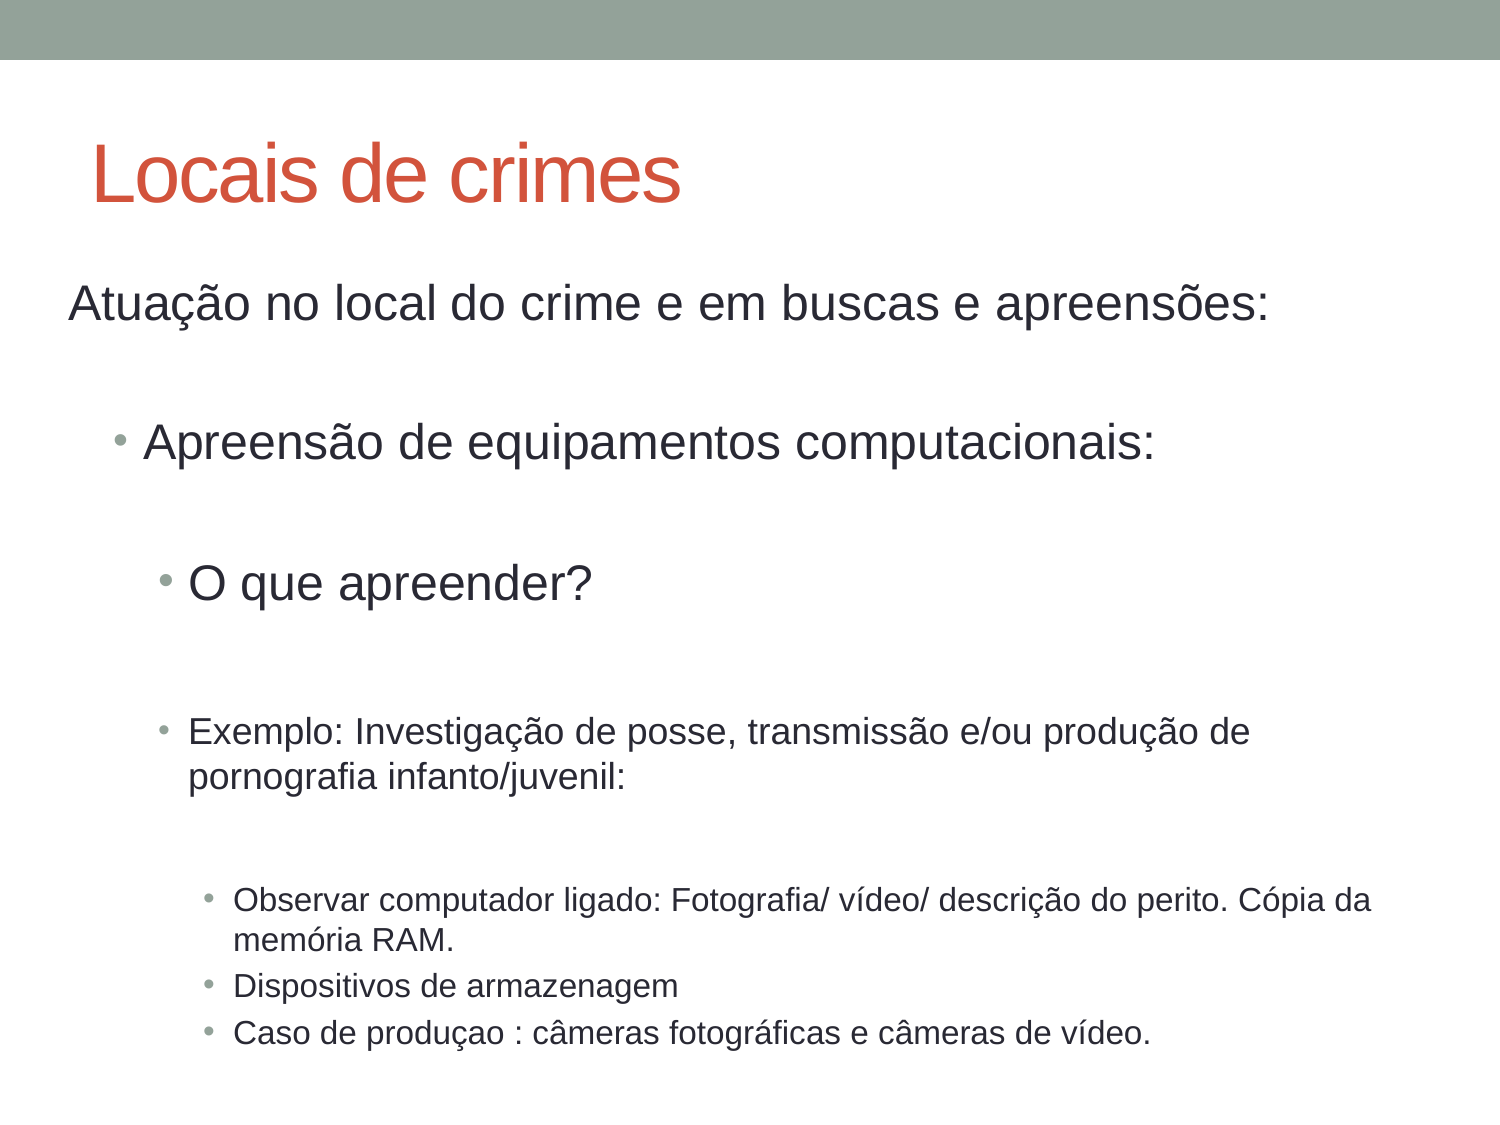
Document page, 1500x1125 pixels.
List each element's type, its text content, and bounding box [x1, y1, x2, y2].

title Locais de crimes [75, 87, 1425, 250]
list Atuação no local do crime e em buscas e apreensões: Apreensão de equipamentos computacionais: O que apreender? Exemplo: Investigação de posse, transmissão e/ou produção de pornografia infanto/juvenil: Observar computador ligado: Fotografia/ vídeo/ descrição do perito. Cópia da memória RAM. Dispositivos de armazenagem Caso de produçao : câmeras fotográficas e câmeras de vídeo. [53, 262, 1447, 1063]
